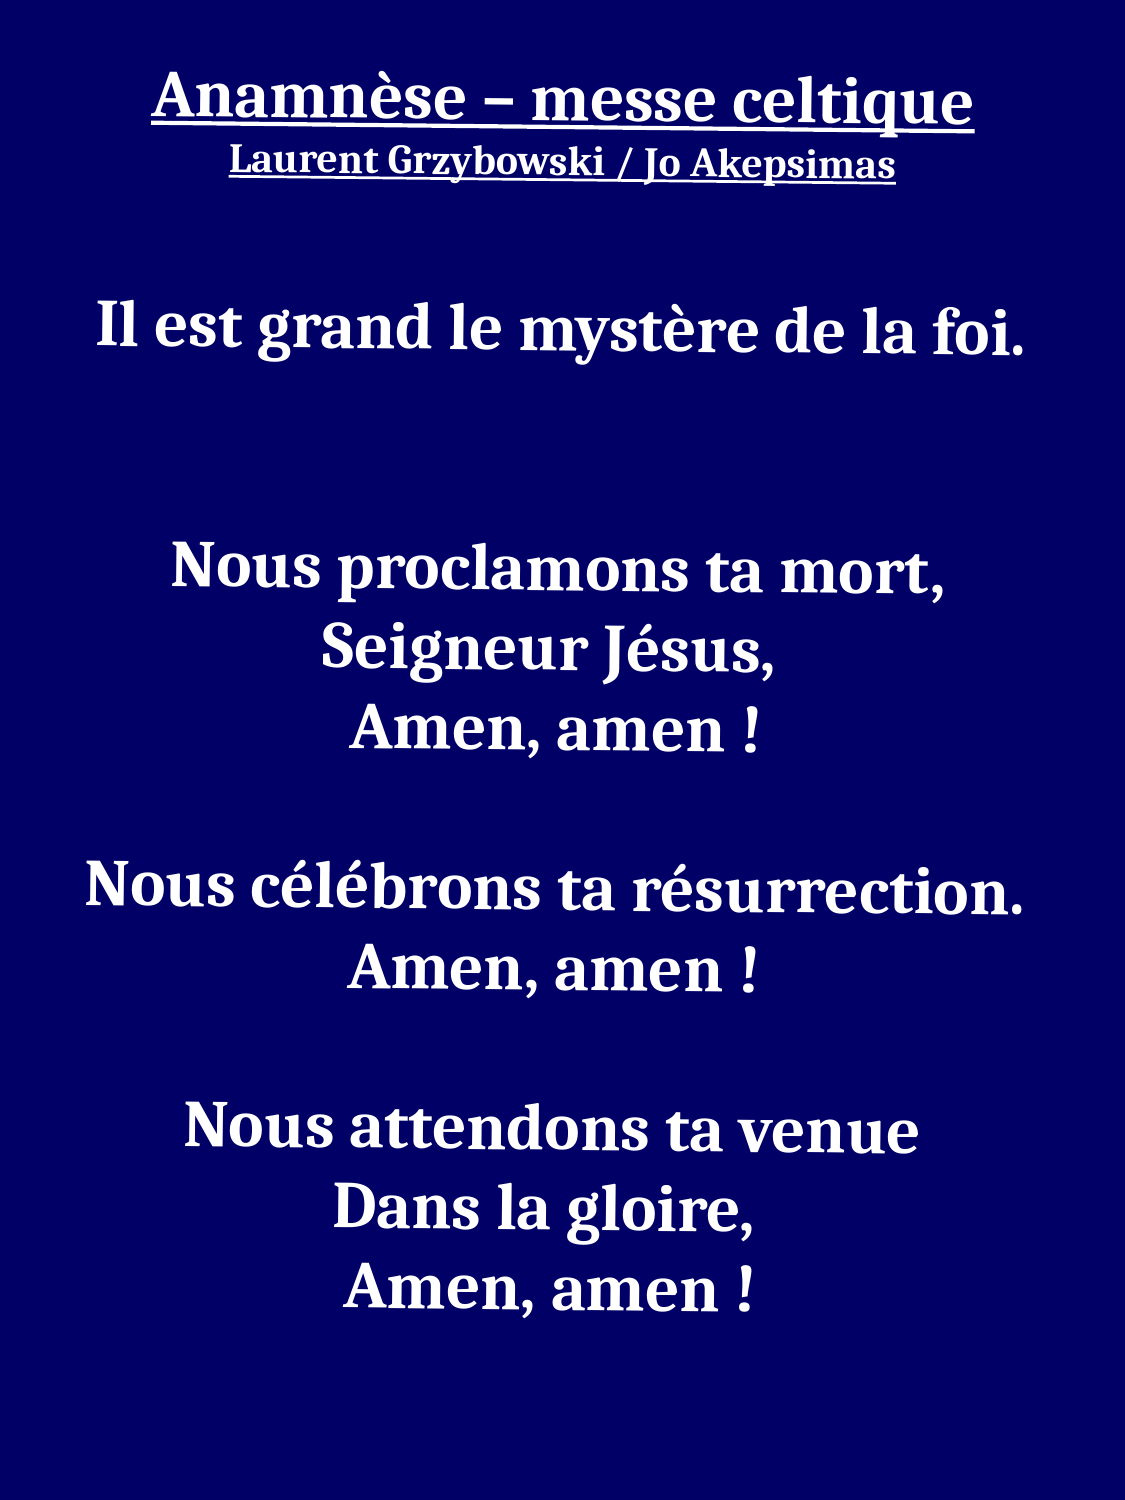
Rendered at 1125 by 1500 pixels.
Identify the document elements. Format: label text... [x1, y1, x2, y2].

text_box Anamnèse – messe celtique Laurent Grzybowski / Jo Akepsimas Il est grand le mystère de la foi. Nous proclamons ta mort, Seigneur Jésus, Amen, amen ! Nous célébrons ta résurrection. Amen, amen ! Nous attendons ta venue Dans la gloire, Amen, amen ! [15, 316, 1099, 1096]
